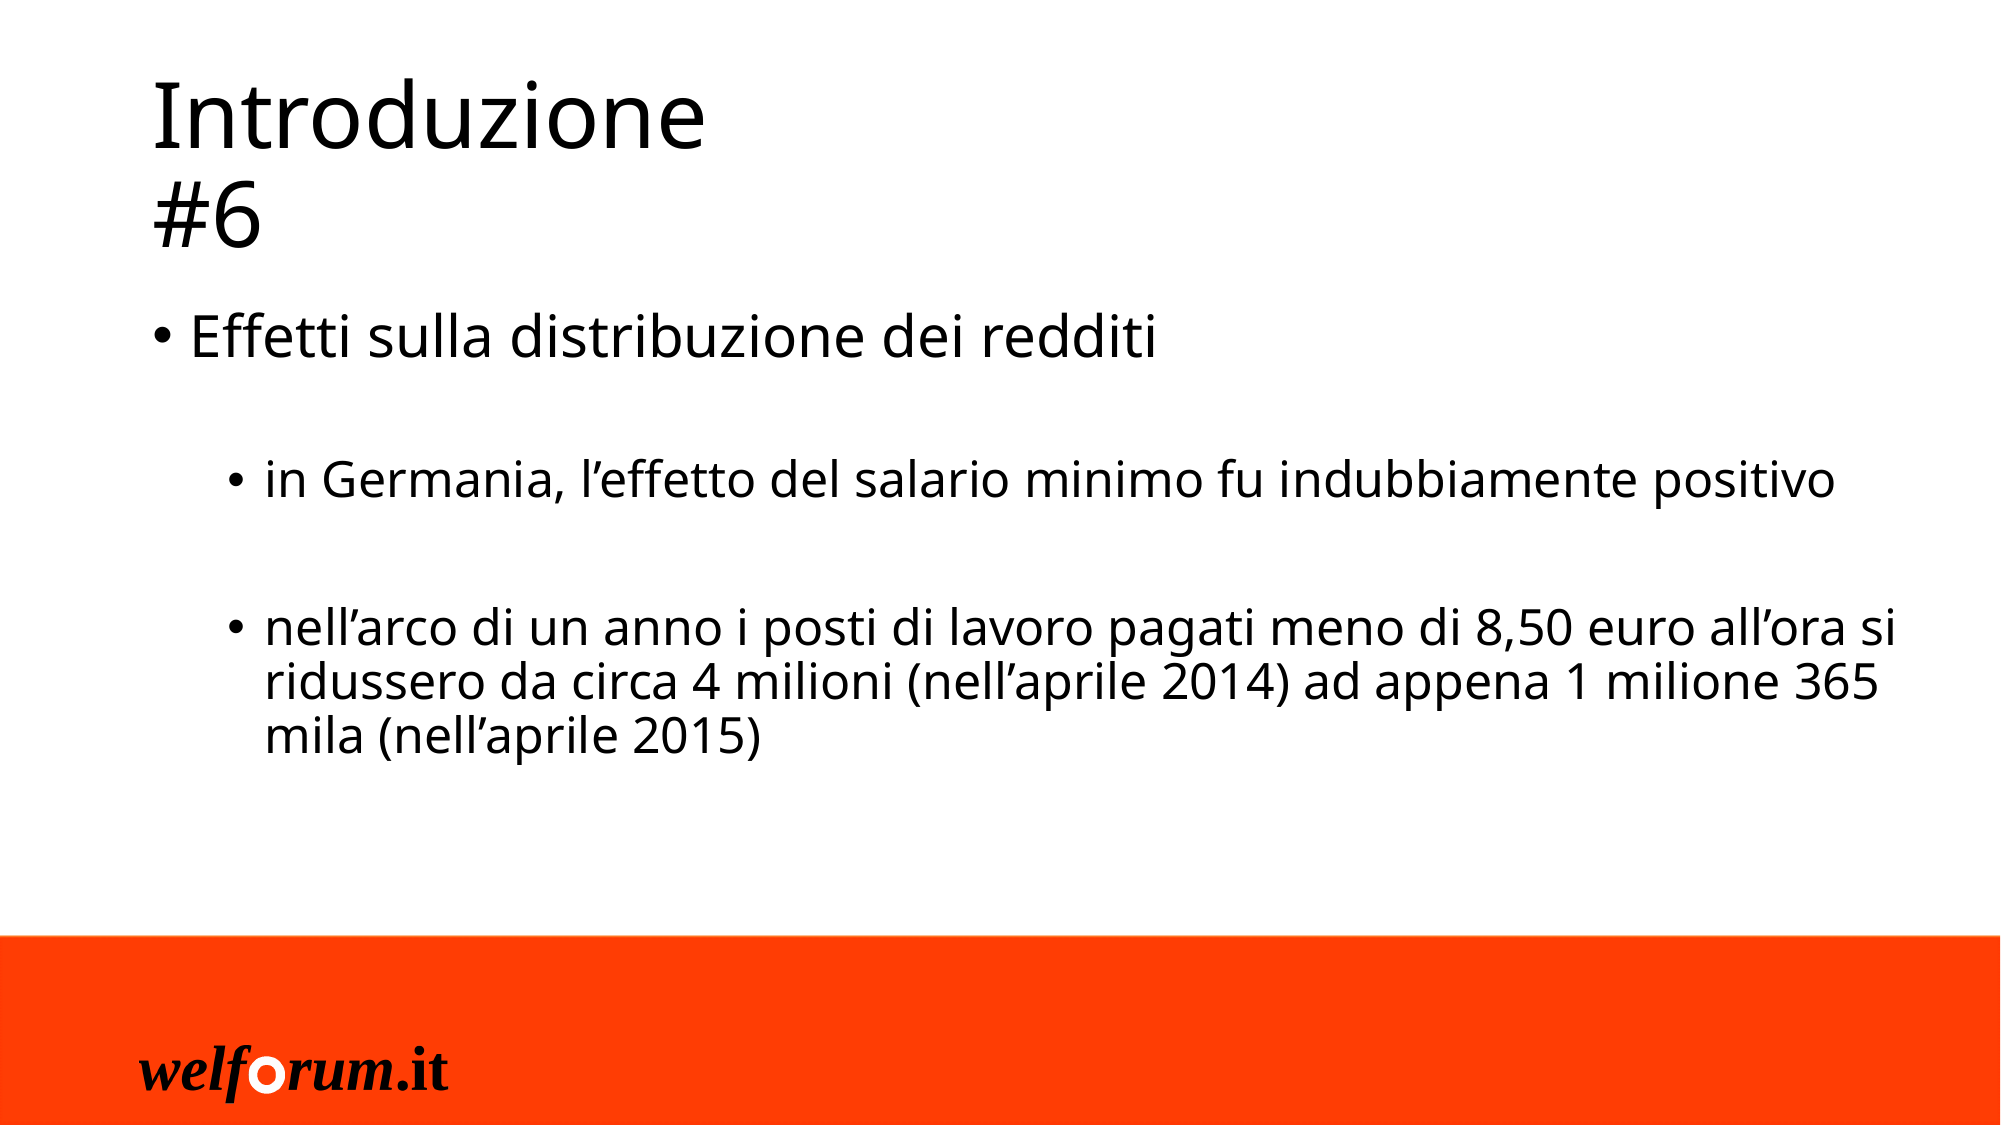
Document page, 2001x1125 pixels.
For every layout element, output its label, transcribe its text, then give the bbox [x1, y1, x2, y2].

title Introduzione #6 [137, 59, 1863, 278]
picture [0, 0, 2001, 1125]
list Effetti sulla distribuzione dei redditi in Germania, l’effetto del salario minimo fu indubbiamente positivo nell’arco di un anno i posti di lavoro pagati meno di 8,50 euro all’ora si ridussero da circa 4 milioni (nell’aprile 2014) ad appena 1 milione 365 mila (nell’aprile 2015) [137, 299, 1926, 1014]
